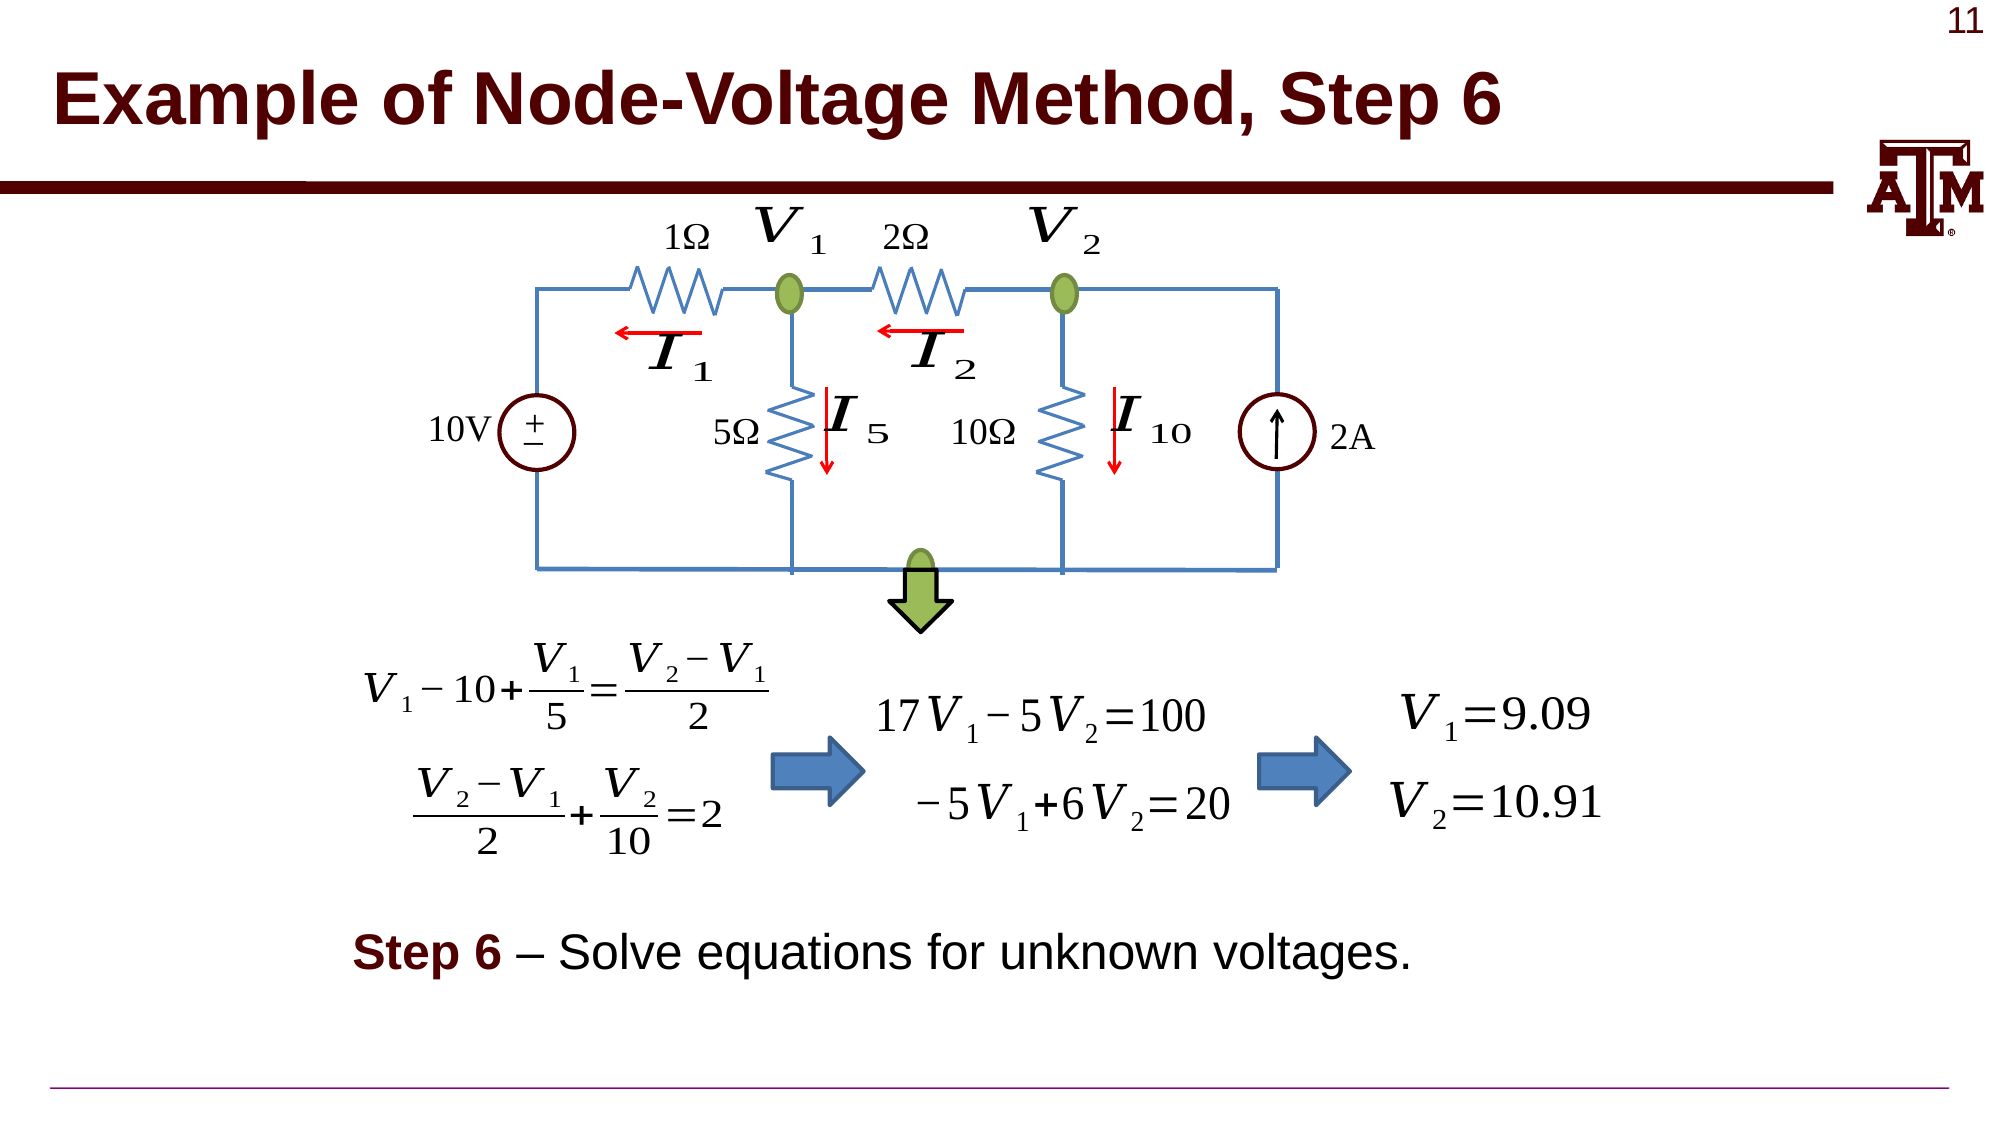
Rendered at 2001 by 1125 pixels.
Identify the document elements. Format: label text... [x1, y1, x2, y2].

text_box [362, 636, 772, 863]
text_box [1387, 687, 1606, 836]
picture [1850, 112, 2000, 263]
text_box Step 6 – Solve equations for unknown voltages. [337, 912, 1663, 988]
title Example of Node-Voltage Method, Step 6 [37, 12, 1826, 189]
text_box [874, 689, 1232, 838]
text_box [1257, 735, 1353, 808]
text_box [776, 735, 866, 808]
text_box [412, 199, 1392, 633]
